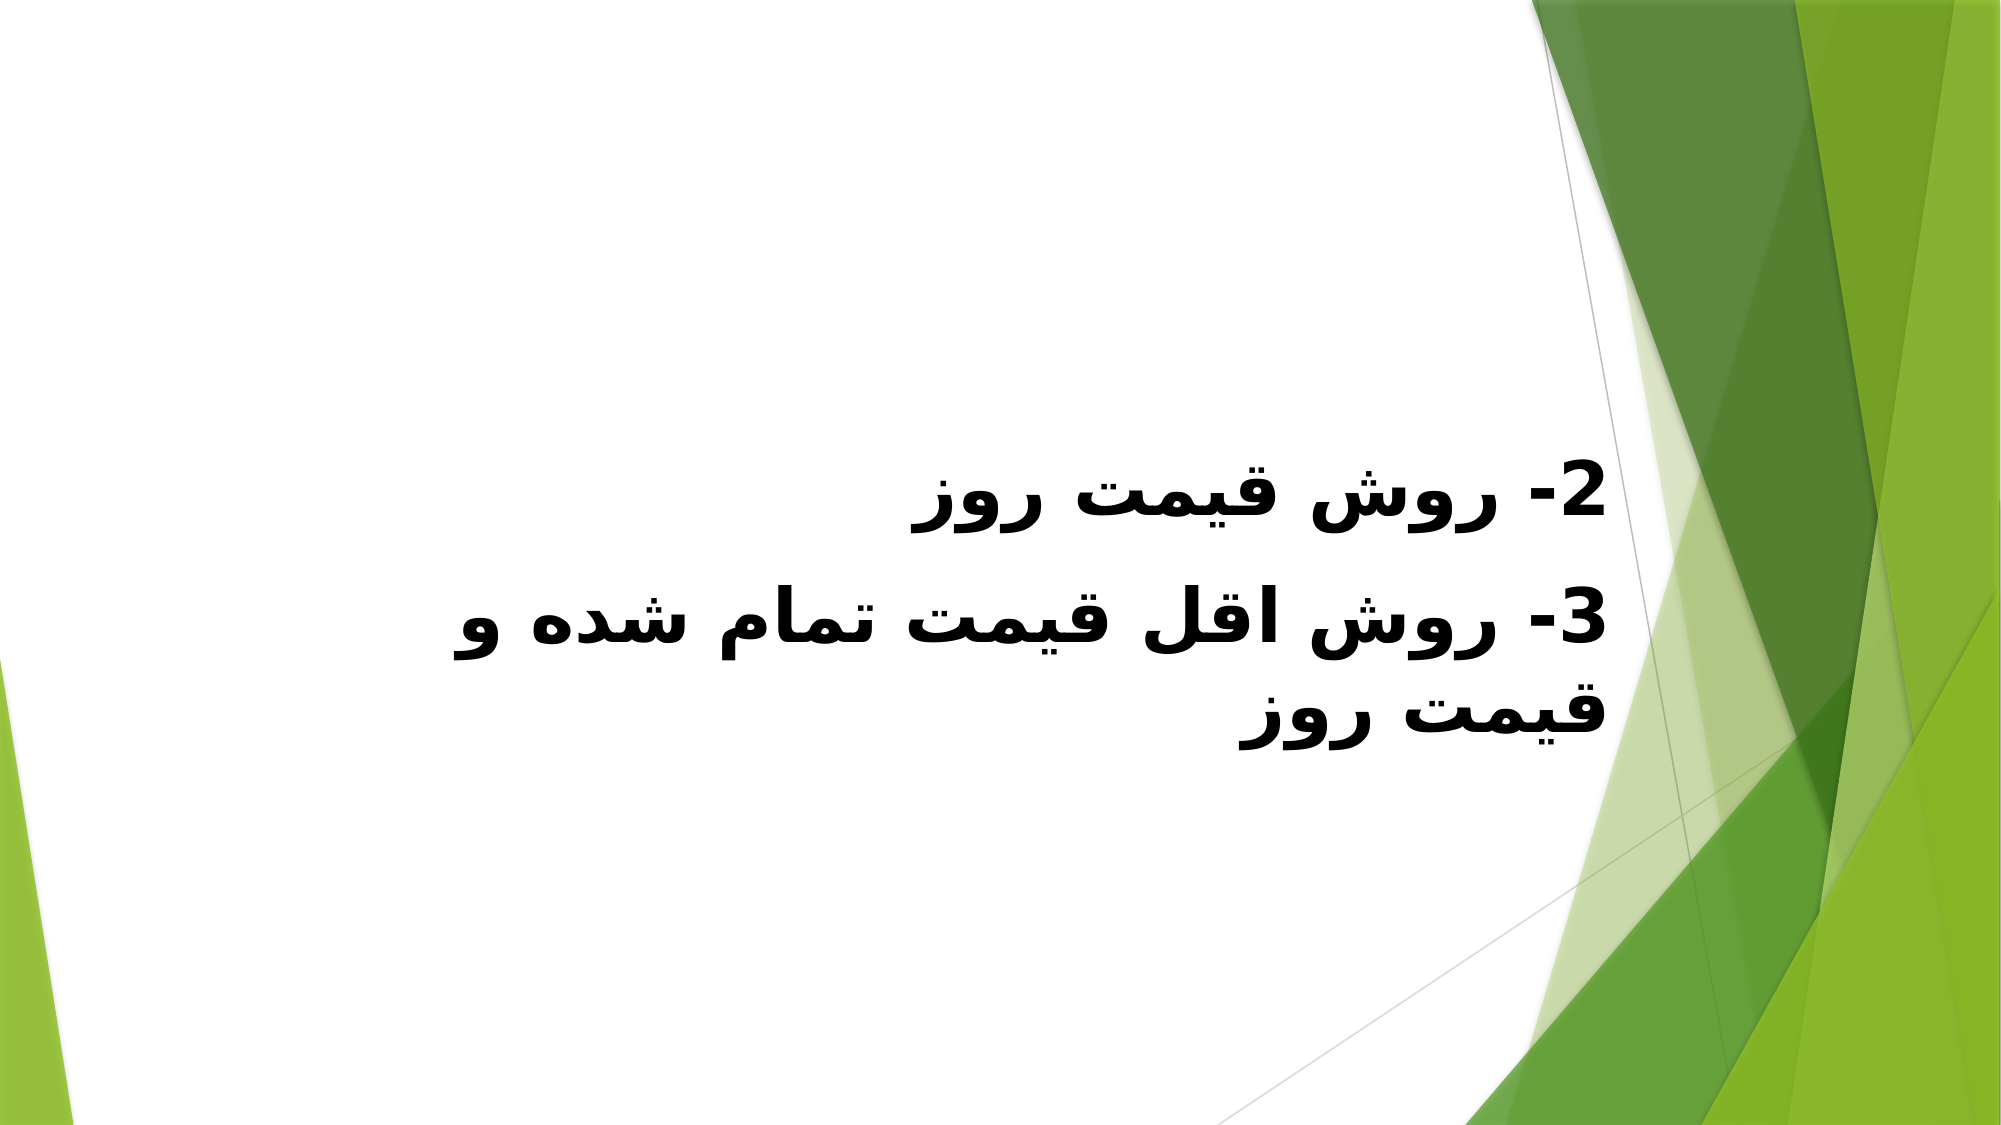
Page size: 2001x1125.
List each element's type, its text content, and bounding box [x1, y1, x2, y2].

text_box 2- روش قيمت روز 3- روش اقل قيمت تمام شده و قيمت روز [362, 432, 1626, 755]
